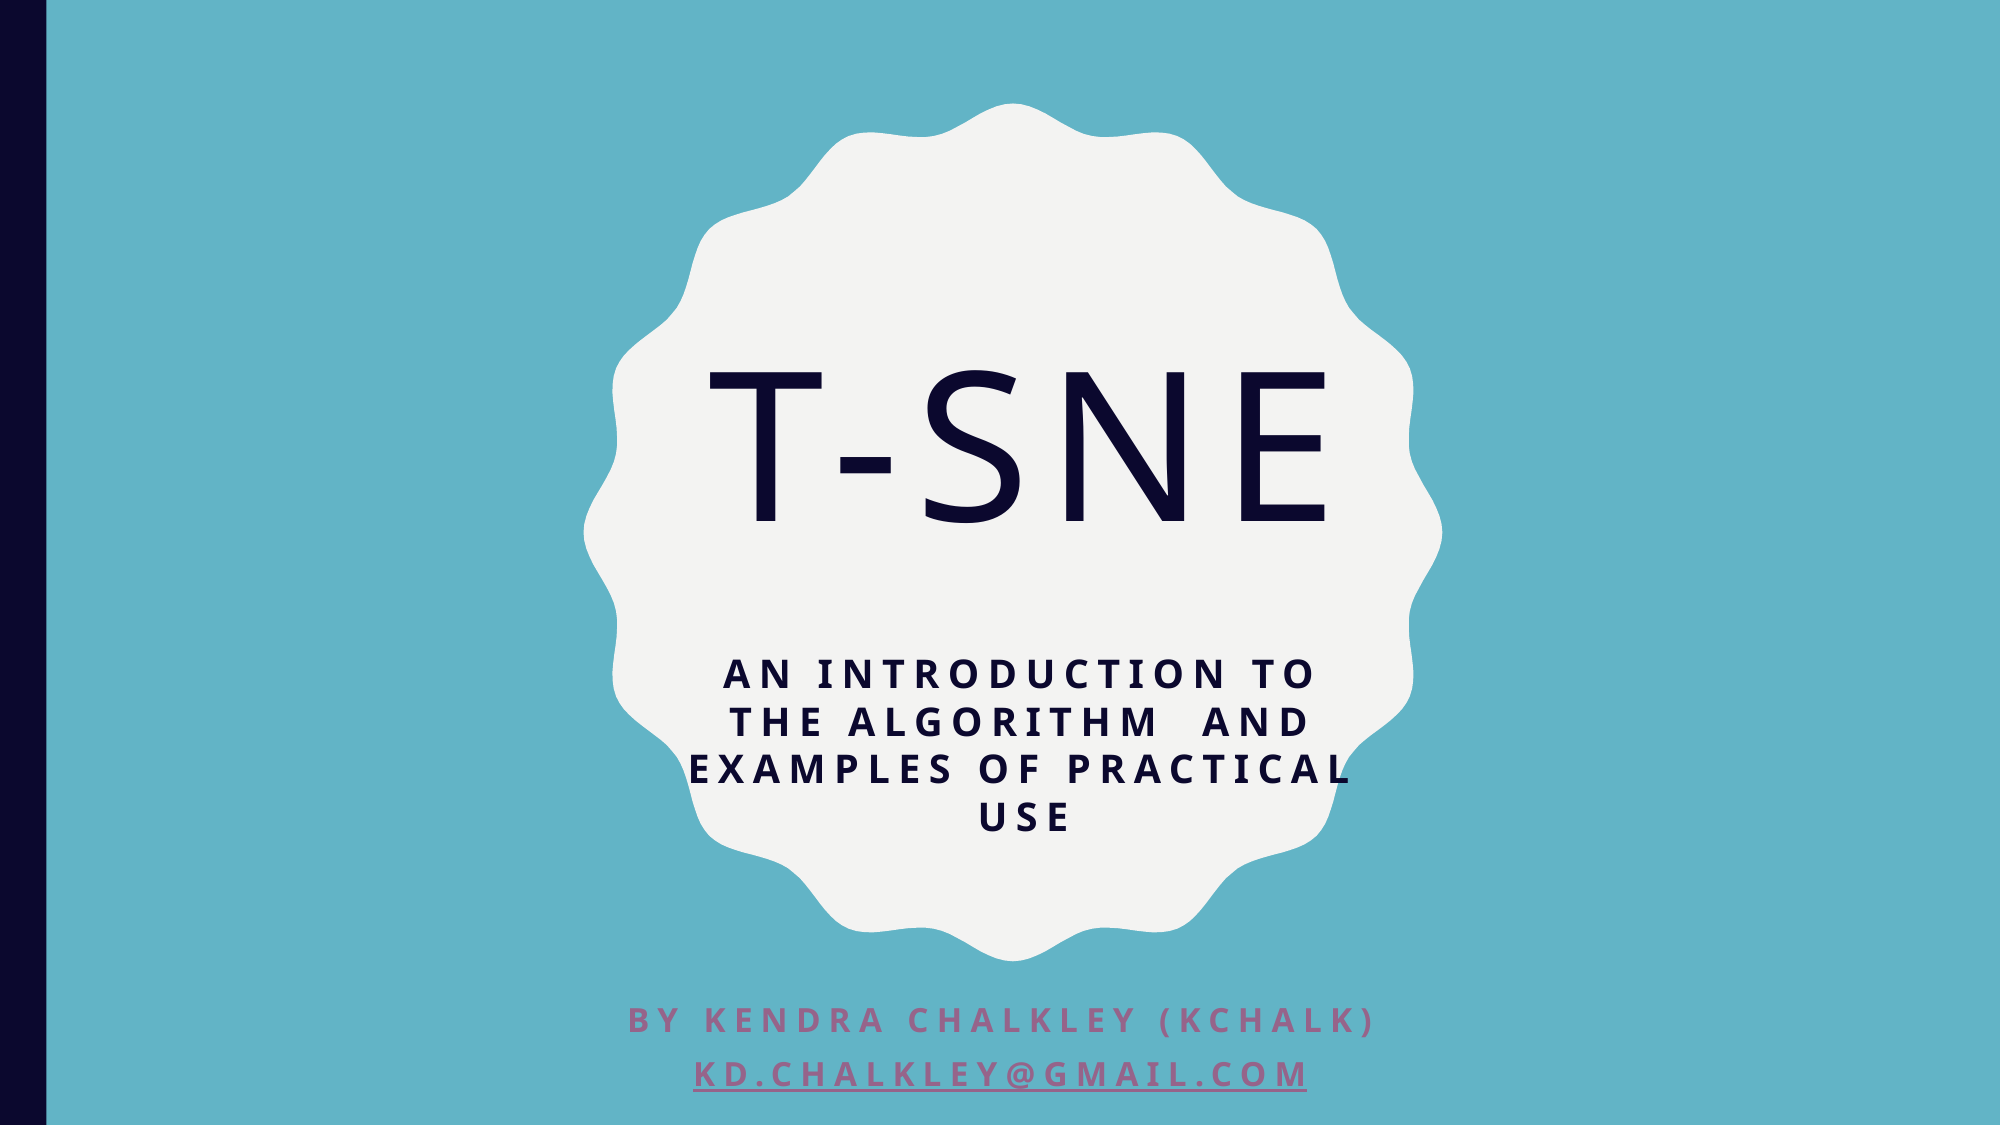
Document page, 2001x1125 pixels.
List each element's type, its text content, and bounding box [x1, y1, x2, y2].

subtitle An introduction to the algorithm and examples of practical use [655, 641, 1391, 848]
text_box By Kendra Chalkley (kchalk) Kd.Chalkley@gmail.com [527, 991, 1473, 1125]
title T-sne [637, 265, 1409, 642]
